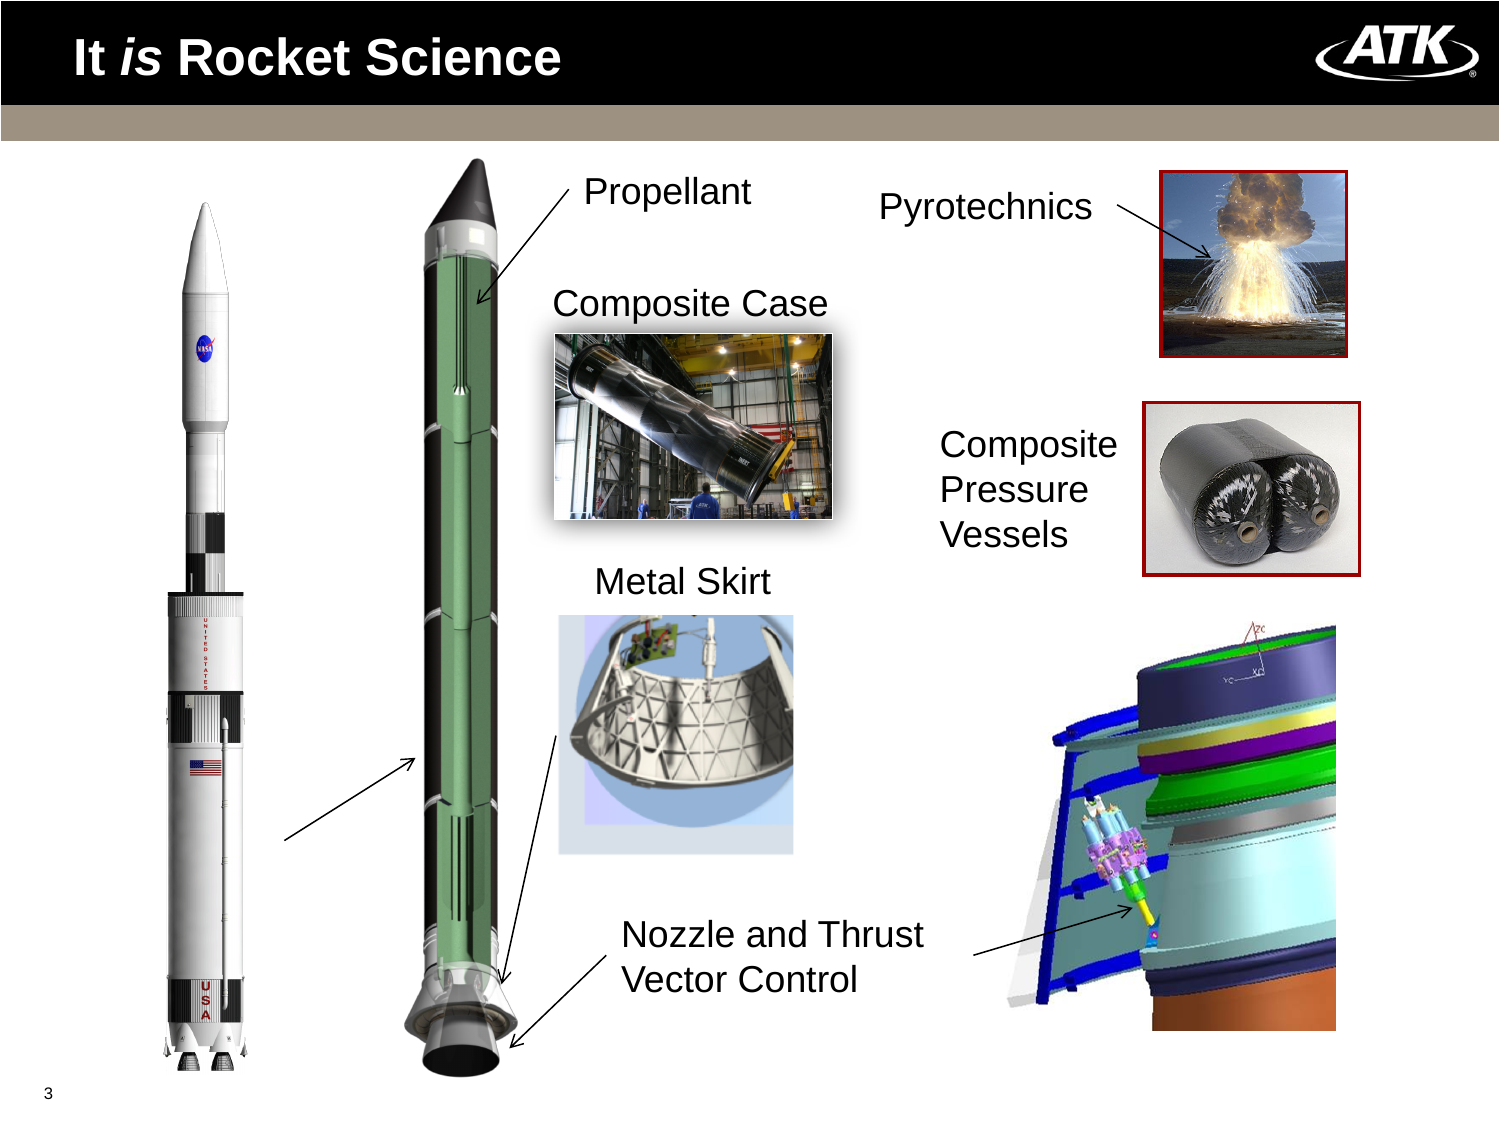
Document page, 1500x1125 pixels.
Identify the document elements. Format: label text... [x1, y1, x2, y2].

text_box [509, 955, 607, 1049]
picture [1162, 173, 1346, 356]
picture [1003, 621, 1337, 1031]
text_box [973, 907, 1134, 957]
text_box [476, 189, 569, 305]
text_box Propellant [568, 159, 771, 220]
text_box Nozzle and Thrust Vector Control [606, 902, 974, 1008]
picture [1145, 403, 1358, 574]
text_box Composite Pressure Vessels [924, 412, 1138, 563]
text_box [501, 735, 557, 985]
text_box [123, 192, 287, 526]
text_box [123, 714, 287, 1092]
picture [554, 333, 834, 520]
picture [1315, 25, 1479, 82]
title It is Rocket Science [73, 0, 1309, 109]
text_box Pyrotechnics [863, 174, 1118, 235]
text_box Composite Case [537, 271, 849, 332]
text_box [284, 757, 416, 841]
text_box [1116, 205, 1212, 258]
picture [0, 147, 930, 1087]
